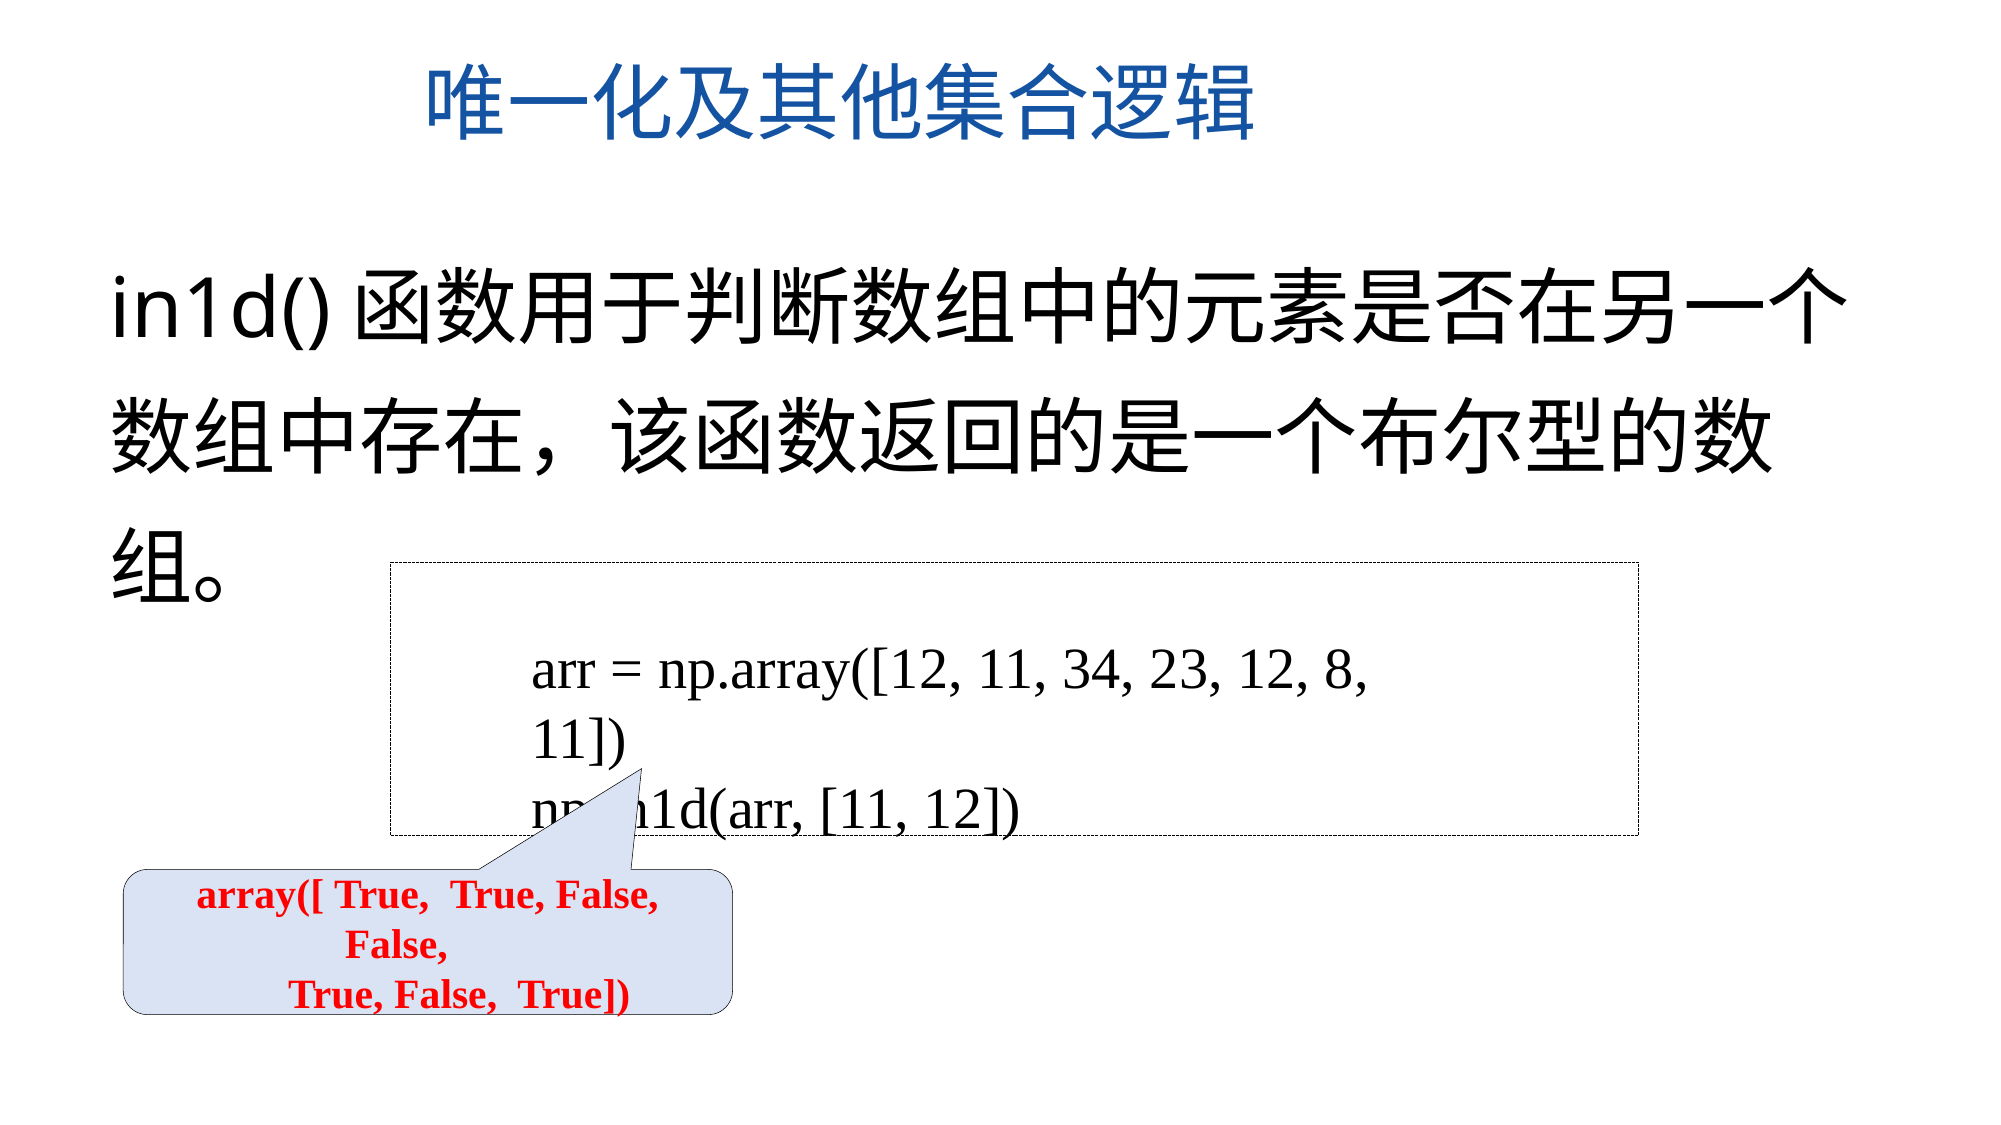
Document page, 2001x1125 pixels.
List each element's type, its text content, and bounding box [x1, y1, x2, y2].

text_box array([ True, True, False, False, True, False, True]) [122, 766, 734, 1016]
text_box 唯一化及其他集合逻辑 [409, 43, 1292, 158]
text_box [390, 562, 1639, 836]
text_box in1d()函数用于判断数组中的元素是否在另一个数组中存在，该函数返回的是一个布尔型的数组。 [94, 216, 1898, 622]
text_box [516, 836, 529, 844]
text_box arr = np.array([12, 11, 34, 23, 12, 8, 11]) np.in1d(arr, [11, 12]) [635, 836, 1489, 848]
